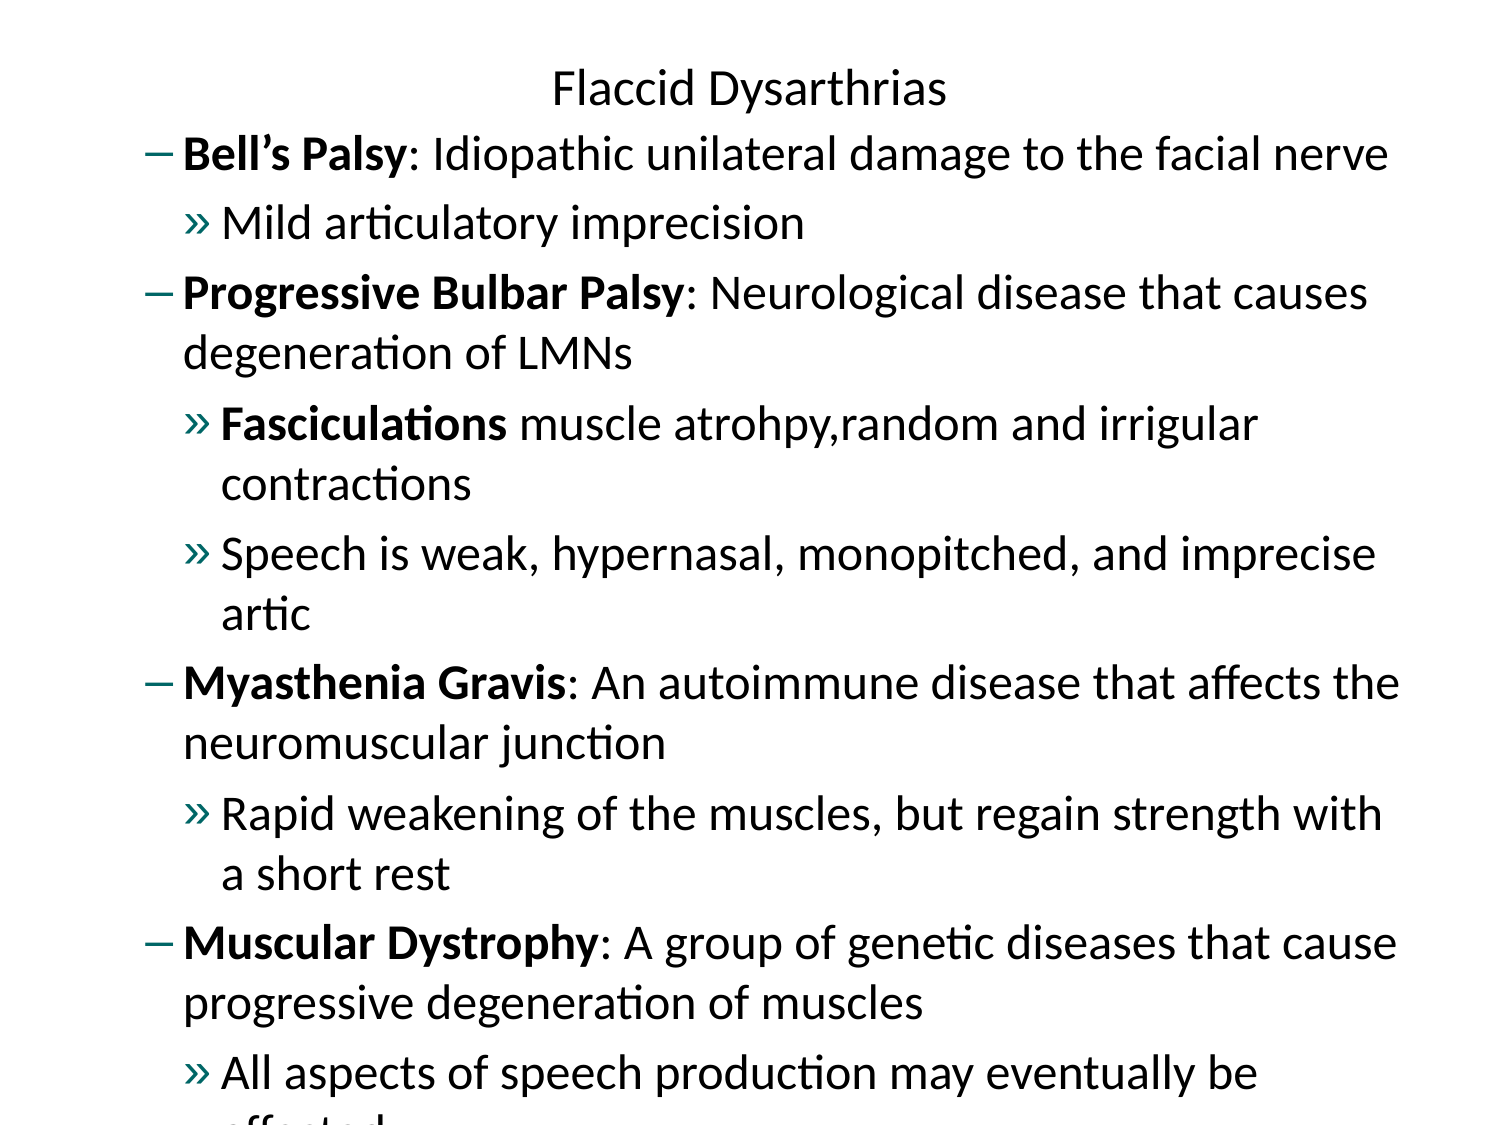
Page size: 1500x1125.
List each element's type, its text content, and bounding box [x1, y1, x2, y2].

title Flaccid Dysarthrias [75, 45, 1425, 112]
list Bell’s Palsy: Idiopathic unilateral damage to the facial nerve Mild articulatory imprecision Progressive Bulbar Palsy: Neurological disease that causes degeneration of LMNs Fasciculations muscle atrohpy,random and irrigular contractions Speech is weak, hypernasal, monopitched, and imprecise artic Myasthenia Gravis: An autoimmune disease that affects the neuromuscular junction Rapid weakening of the muscles, but regain strength with a short rest Muscular Dystrophy: A group of genetic diseases that cause progressive degeneration of muscles All aspects of speech production may eventually be affected [75, 112, 1425, 1125]
